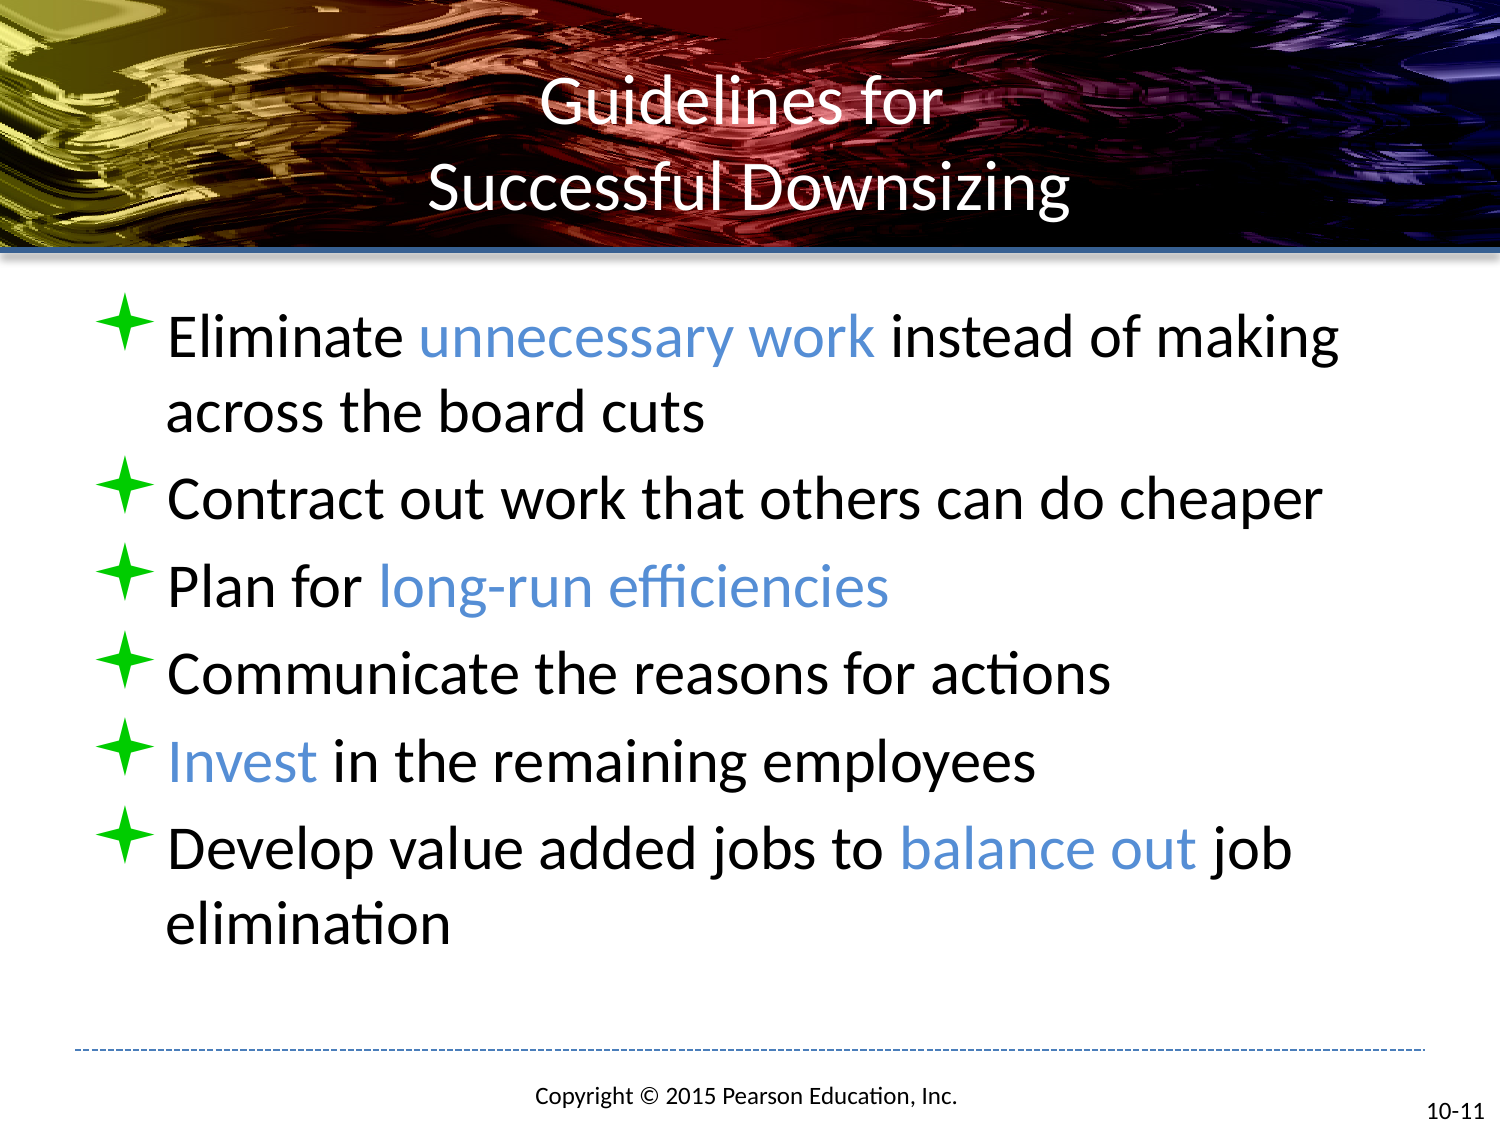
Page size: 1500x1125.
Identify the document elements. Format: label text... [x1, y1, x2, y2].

footer Copyright © 2015 Pearson Education, Inc. [506, 1065, 994, 1125]
picture [0, 0, 1500, 247]
slide_number 10-11 [1149, 1064, 1500, 1125]
list Eliminate unnecessary work instead of making across the board cuts Contract out work that others can do cheaper Plan for long-run efficiencies Communicate the reasons for actions Invest in the remaining employees Develop value added jobs to balance out job elimination [75, 287, 1425, 1030]
title Guidelines for Successful Downsizing [75, 45, 1425, 233]
